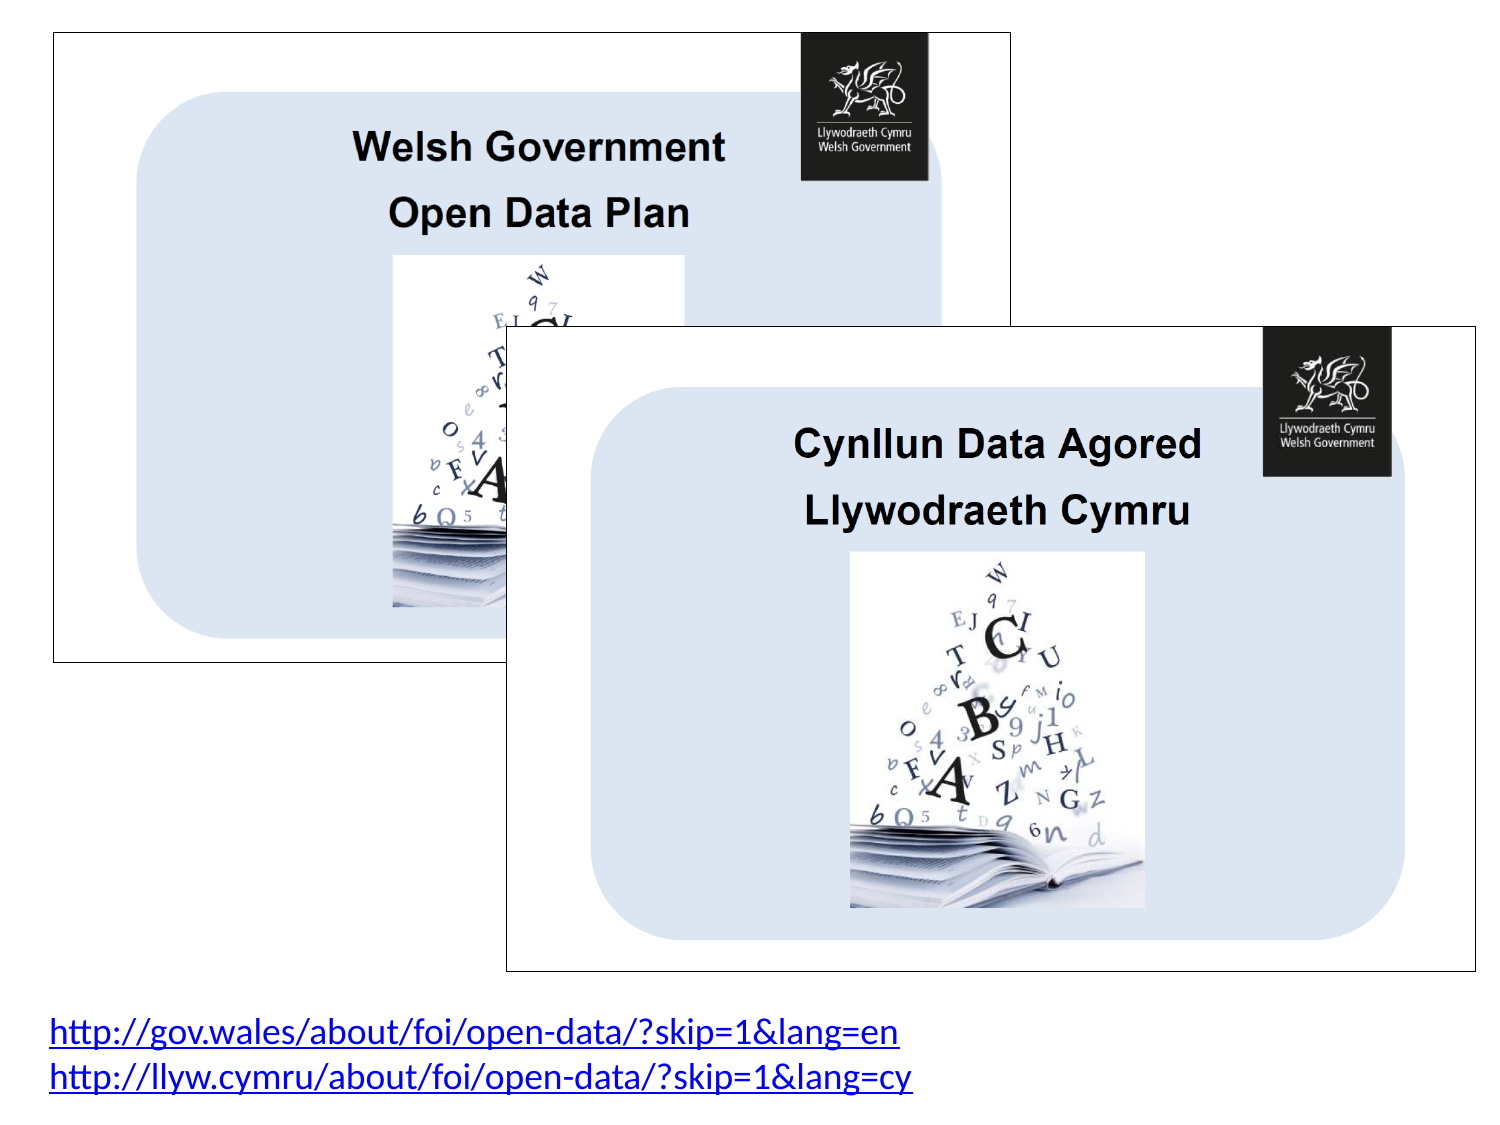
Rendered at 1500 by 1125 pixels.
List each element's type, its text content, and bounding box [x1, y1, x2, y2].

picture [52, 32, 1476, 972]
text_box http://gov.wales/about/foi/open-data/?skip=1&lang=en http://llyw.cymru/about/foi/open-data/?skip=1&lang=cy [34, 999, 1341, 1125]
